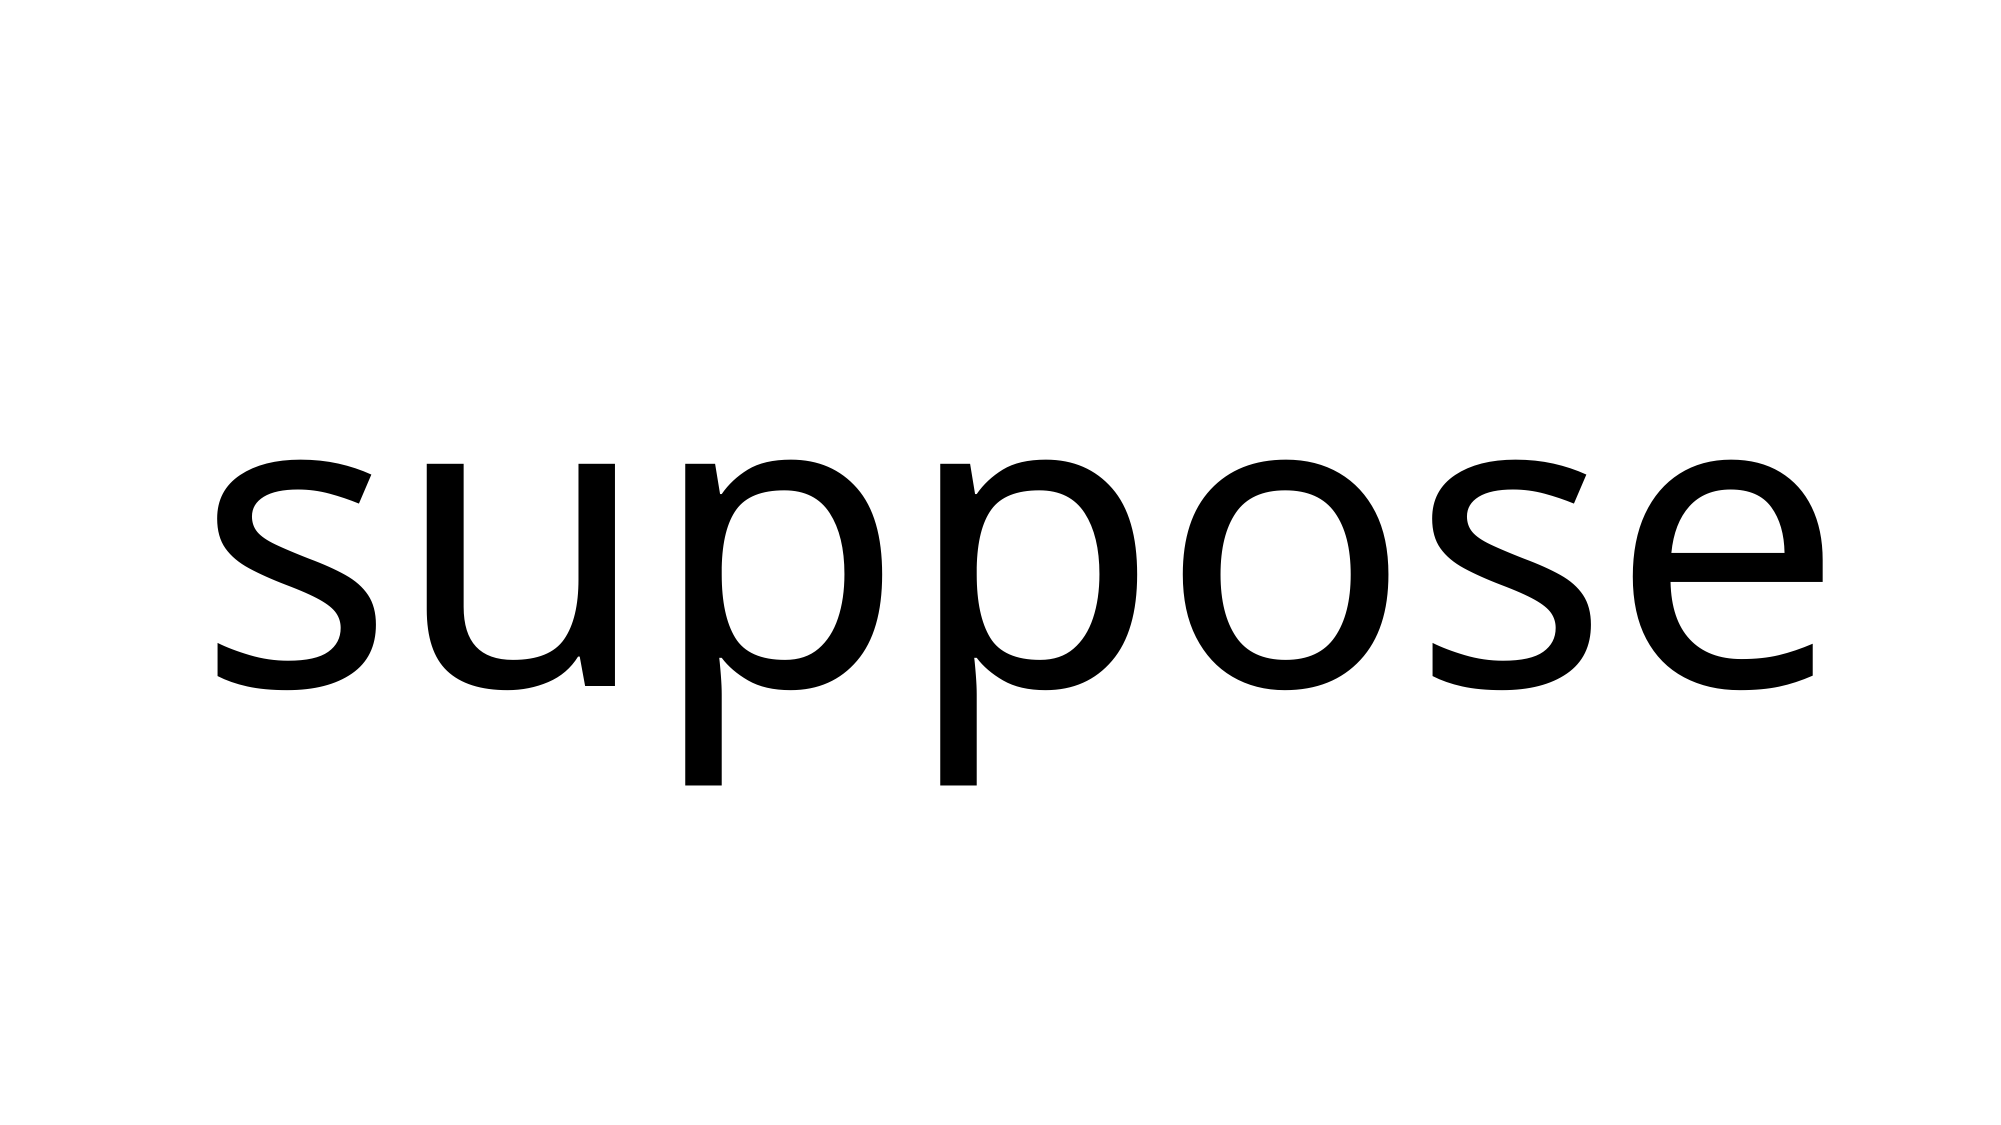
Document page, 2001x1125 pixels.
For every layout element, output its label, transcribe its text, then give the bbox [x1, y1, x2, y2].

text_box suppose [157, 443, 1883, 662]
